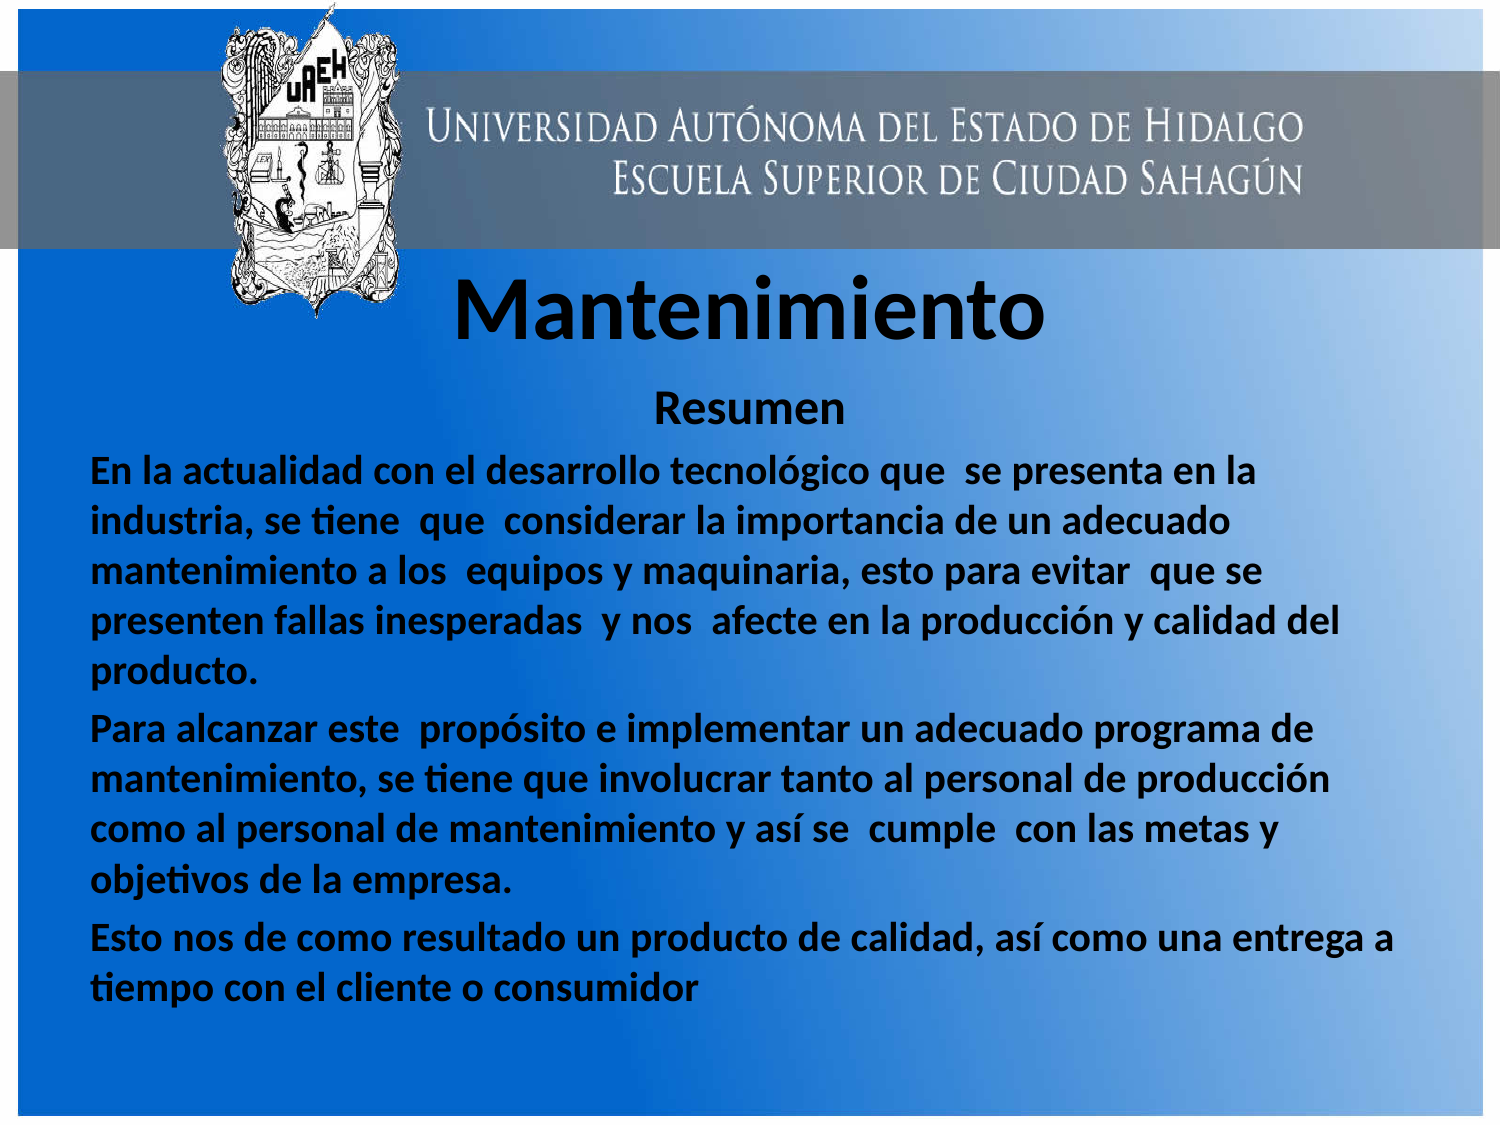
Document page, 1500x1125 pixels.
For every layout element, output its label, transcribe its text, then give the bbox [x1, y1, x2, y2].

picture [0, 0, 1500, 1125]
title Mantenimiento [75, 208, 1425, 366]
list Resumen En la actualidad con el desarrollo tecnológico que se presenta en la industria, se tiene que considerar la importancia de un adecuado mantenimiento a los equipos y maquinaria, esto para evitar que se presenten fallas inesperadas y nos afecte en la producción y calidad del producto. Para alcanzar este propósito e implementar un adecuado programa de mantenimiento, se tiene que involucrar tanto al personal de producción como al personal de mantenimiento y así se cumple con las metas y objetivos de la empresa. Esto nos de como resultado un producto de calidad, así como una entrega a tiempo con el cliente o consumidor [75, 366, 1425, 1094]
